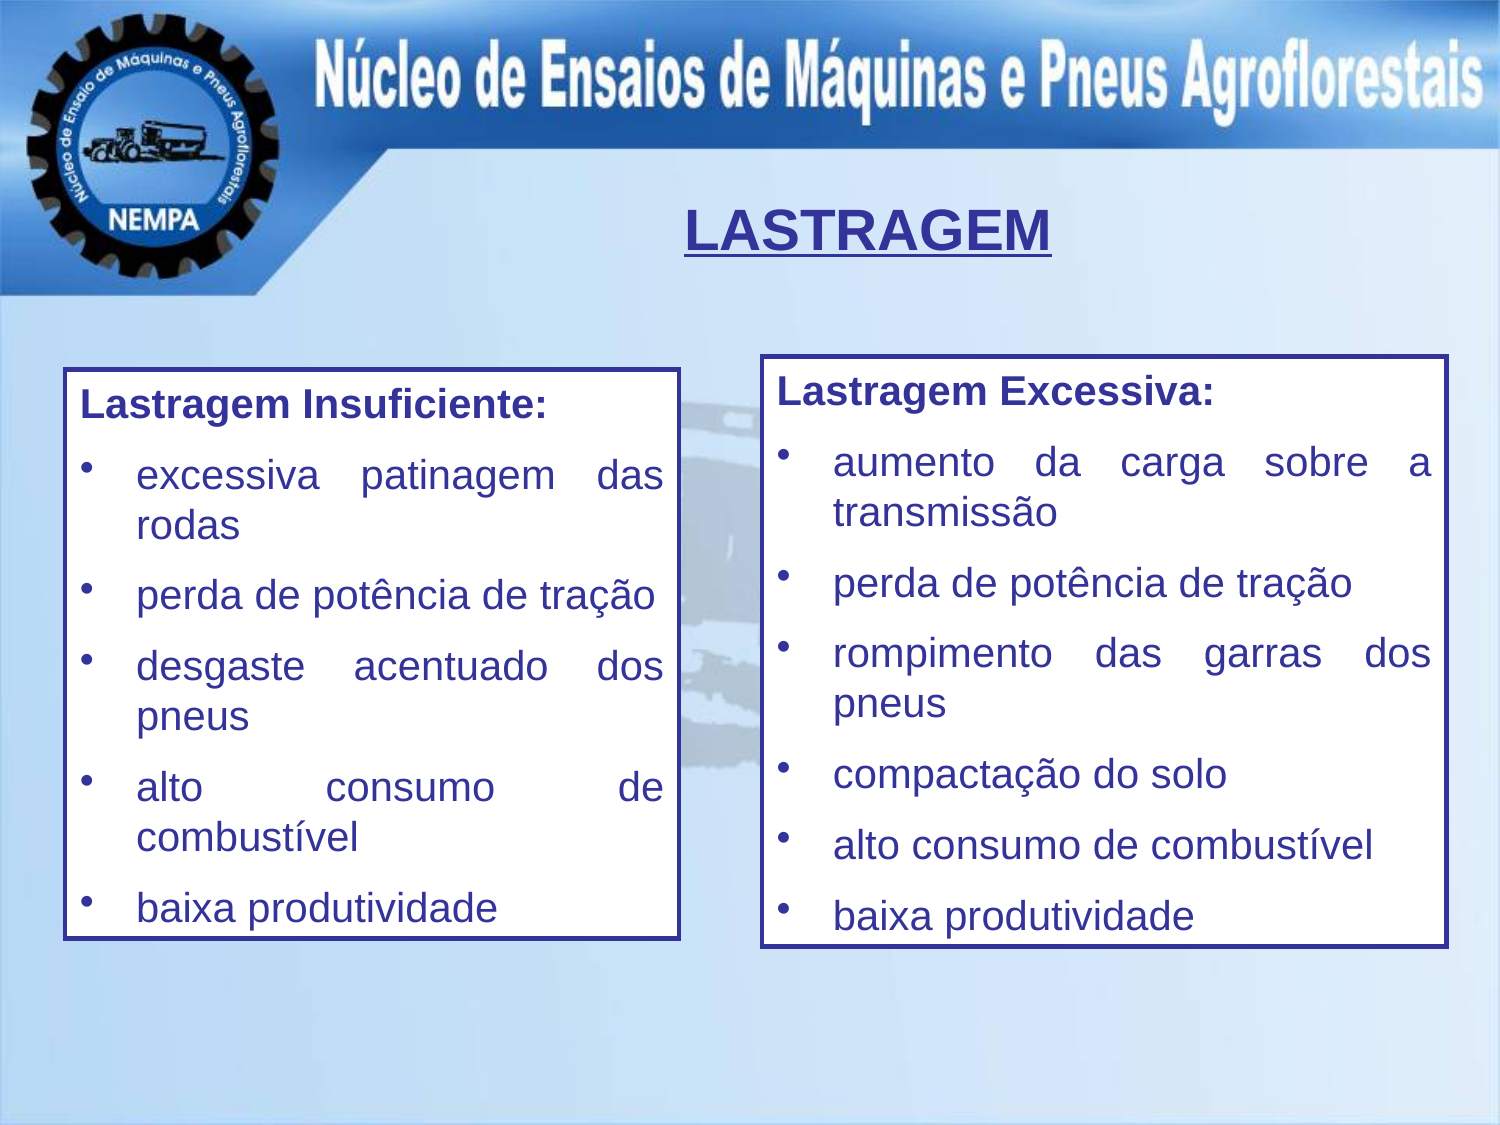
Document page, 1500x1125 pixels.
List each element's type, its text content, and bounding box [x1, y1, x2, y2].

text_box Lastragem Insuficiente: excessiva patinagem das rodas perda de potência de tração desgaste acentuado dos pneus alto consumo de combustível baixa produtividade [65, 369, 680, 939]
text_box Lastragem Excessiva: aumento da carga sobre a transmissão perda de potência de tração rompimento das garras dos pneus compactação do solo alto consumo de combustível baixa produtividade [761, 356, 1447, 947]
picture [0, 0, 1500, 1125]
text_box LASTRAGEM [372, 184, 1365, 270]
